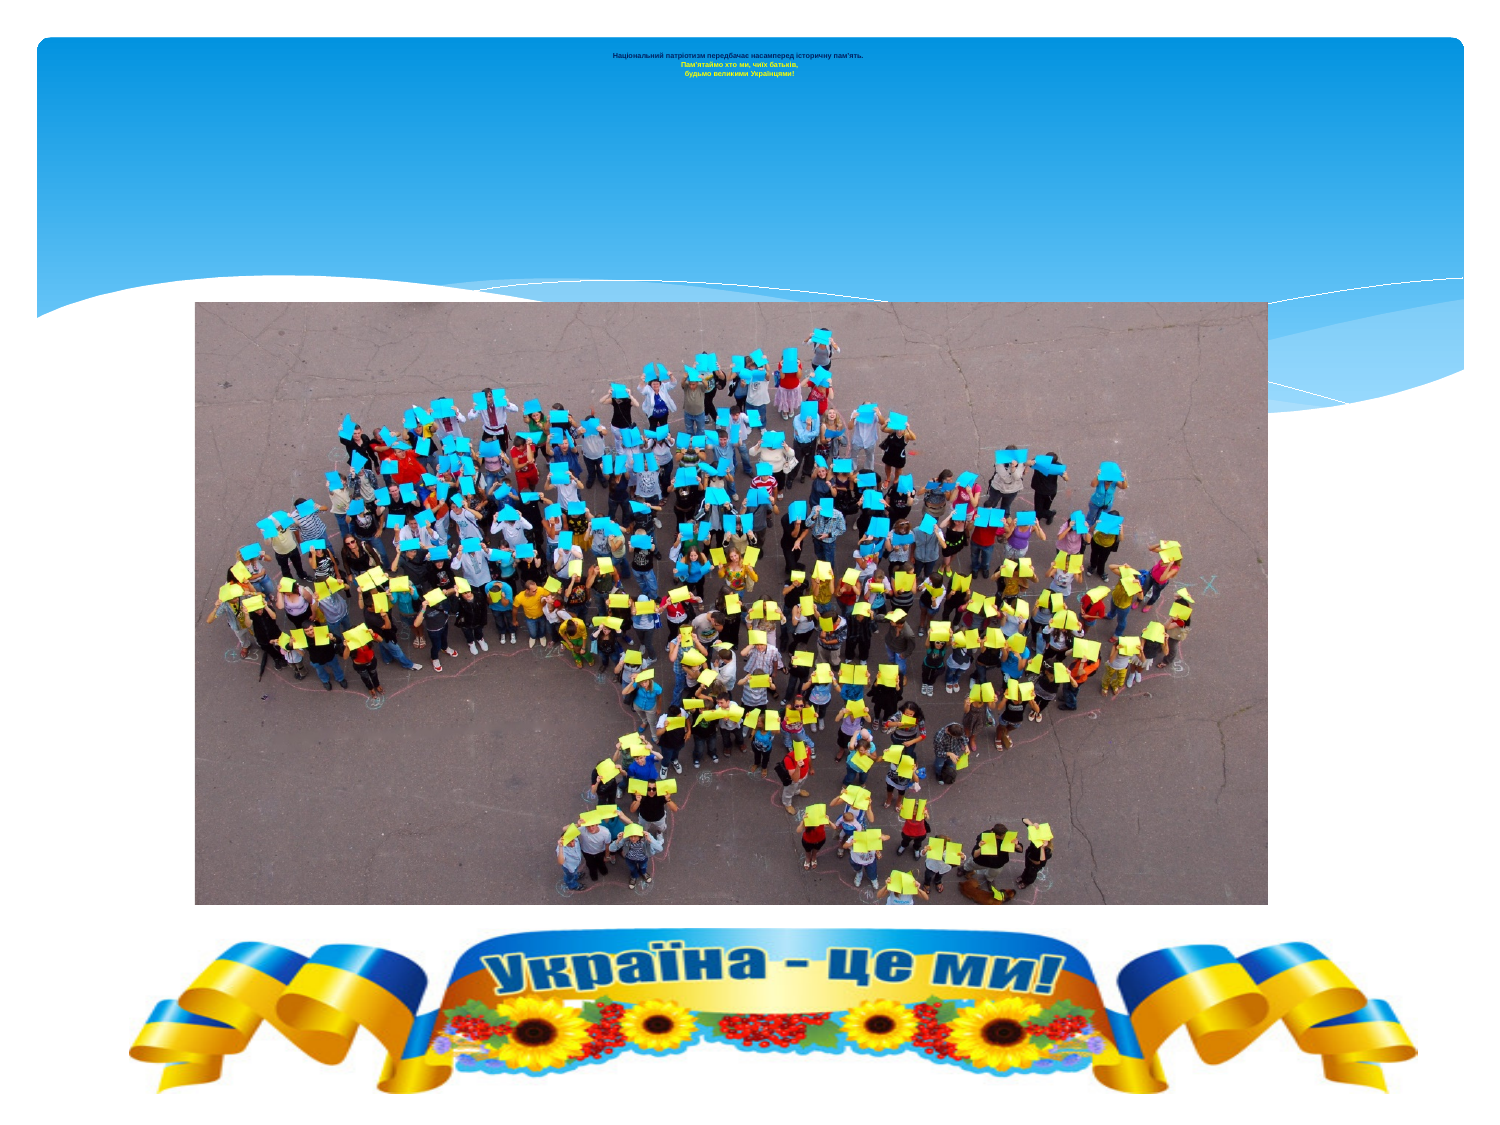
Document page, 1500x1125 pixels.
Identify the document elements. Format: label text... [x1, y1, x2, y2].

picture [129, 928, 1418, 1095]
title Національний патріотизм передбачає насамперед історичну пам’ять. Пам’ятаймо хто ми, чиїх батьків, будьмо великими Українцями! [64, 0, 1415, 102]
picture [194, 302, 1269, 906]
